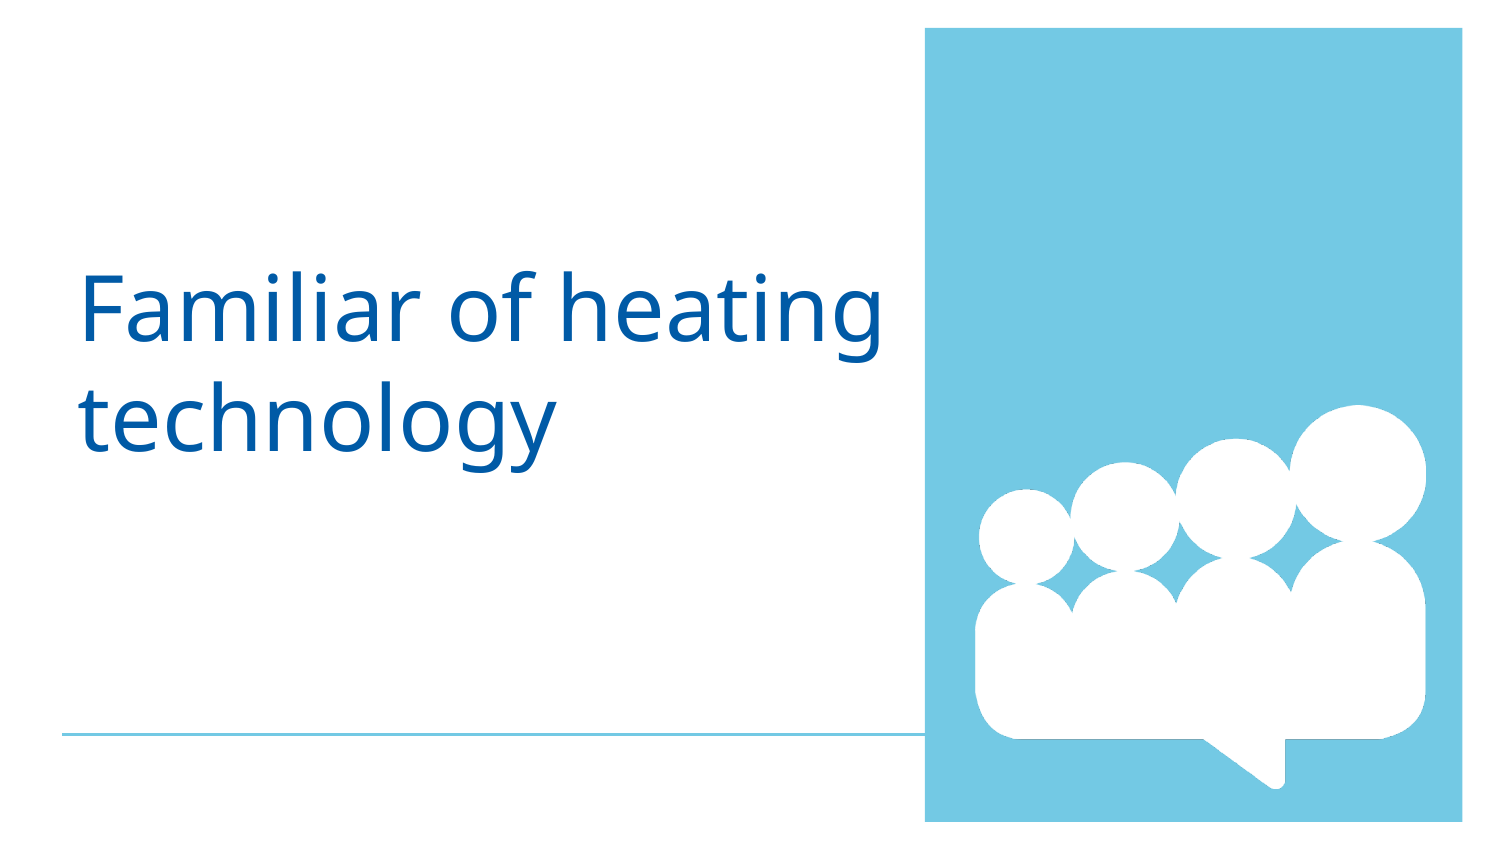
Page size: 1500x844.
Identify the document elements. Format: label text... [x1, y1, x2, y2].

title Familiar of heating technology [62, 146, 914, 572]
picture [974, 405, 1426, 789]
